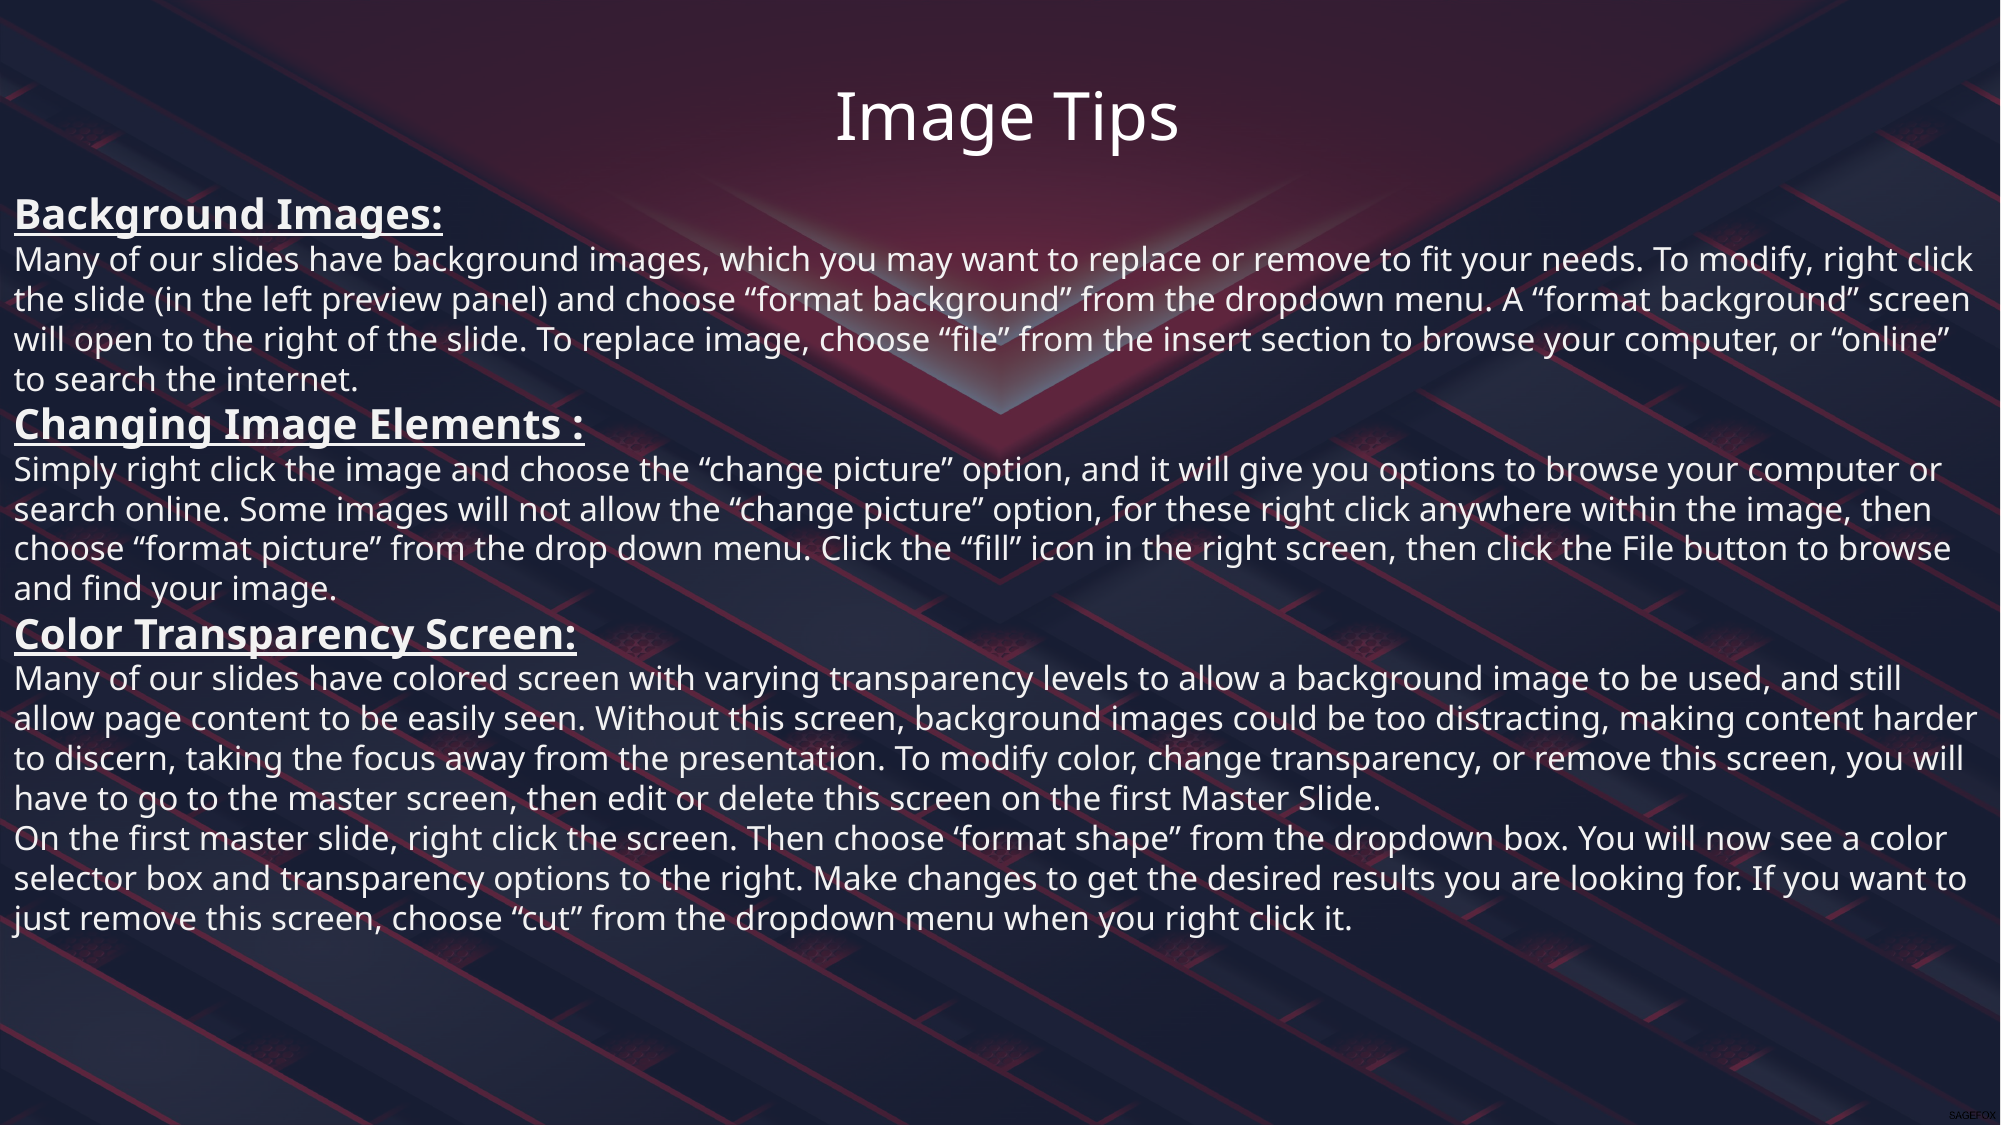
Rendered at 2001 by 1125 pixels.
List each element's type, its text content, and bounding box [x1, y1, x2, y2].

title Image Tips [597, 59, 1420, 177]
text_box Background Images: Many of our slides have background images, which you may want to replace or remove to fit your needs. To modify, right click the slide (in the left preview panel) and choose “format background” from the dropdown menu. A “format background” screen will open to the right of the slide. To replace image, choose “file” from the insert section to browse your computer, or “online” to search the internet. Changing Image Elements : Simply right click the image and choose the “change picture” option, and it will give you options to browse your computer or search online. Some images will not allow the “change picture” option, for these right click anywhere within the image, then choose “format picture” from the drop down menu. Click the “fill” icon in the right screen, then click the File button to browse and find your image. Color Transparency Screen: Many of our slides have colored screen with varying transparency levels to allow a background image to be used, and still allow page content to be easily seen. Without this screen, background images could be too distracting, making content harder to discern, taking the focus away from the presentation. To modify color, change transparency, or remove this screen, you will have to go to the master screen, then edit or delete this screen on the first Master Slide. On the first master slide, right click the screen. Then choose ‘format shape” from the dropdown box. You will now see a color selector box and transparency options to the right. Make changes to get the desired results you are looking for. If you want to just remove this screen, choose “cut” from the dropdown menu when you right click it. [0, 0, 2000, 1125]
